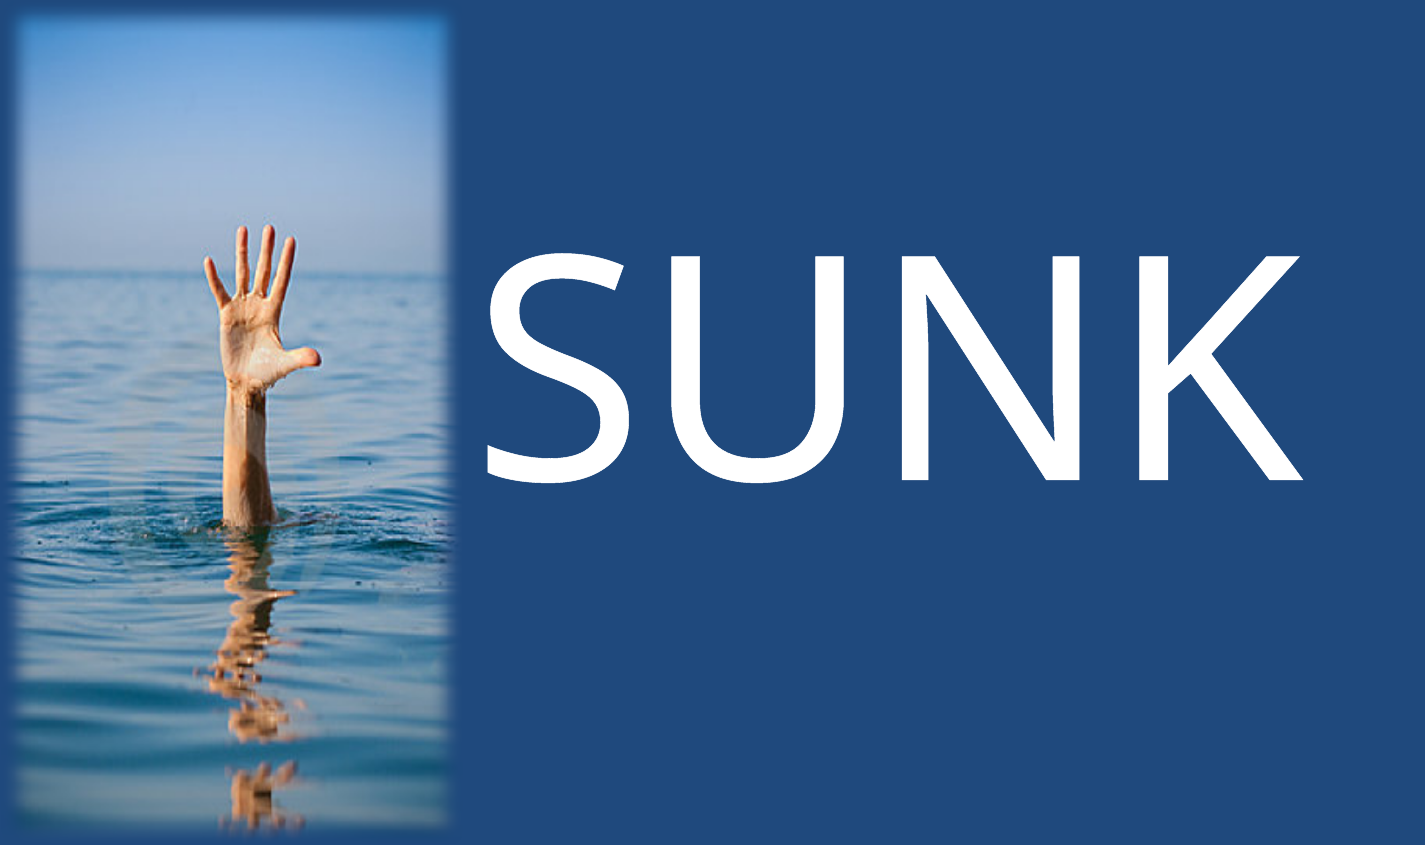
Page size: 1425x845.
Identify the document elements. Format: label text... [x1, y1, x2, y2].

picture [0, 0, 463, 845]
text_box SUNK [466, 159, 1375, 550]
